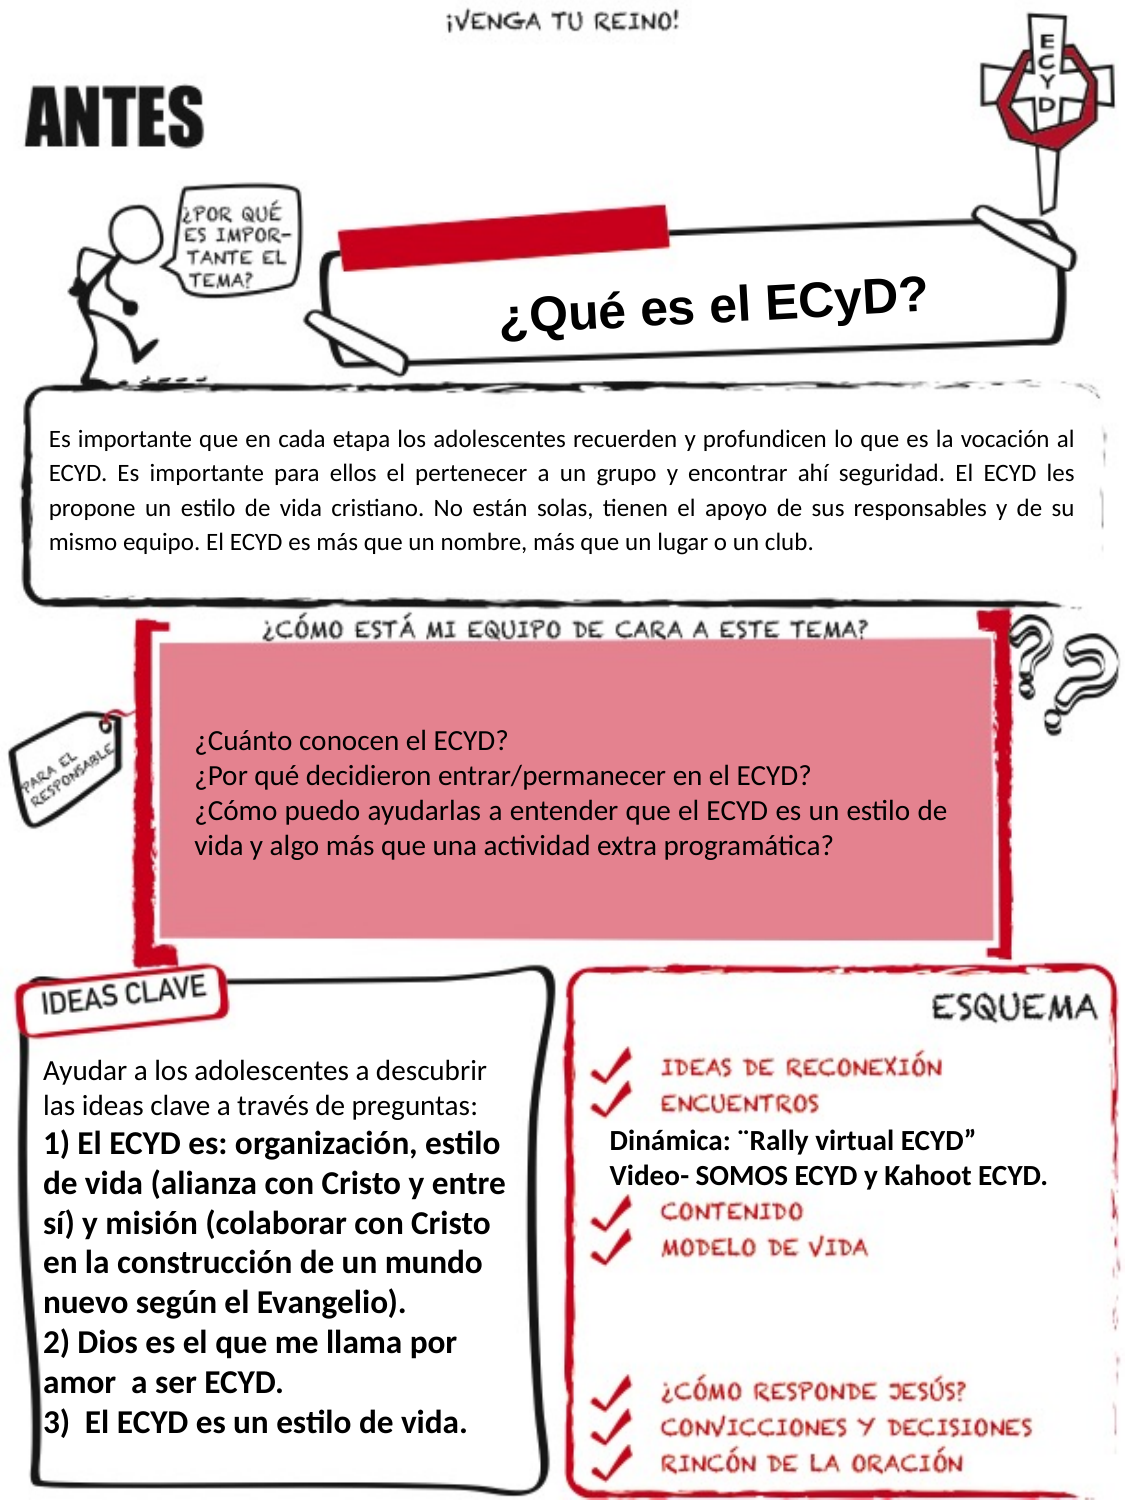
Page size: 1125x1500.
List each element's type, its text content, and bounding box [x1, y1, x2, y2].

text_box ¿Cuánto conocen el ECYD? ¿Por qué decidieron entrar/permanecer en el ECYD? ¿Cómo puedo ayudarlas a entender que el ECYD es un estilo de vida y algo más que una actividad extra programática? [179, 713, 963, 869]
text_box Dinámica: ¨Rally virtual ECYD” Video- SOMOS ECYD y Kahoot ECYD. [594, 1113, 1064, 1234]
text_box ¿Qué es el ECyD? [321, 234, 1105, 362]
text_box Es importante que en cada etapa los adolescentes recuerden y profundicen lo que es la vocación al ECYD. Es importante para ellos el pertenecer a un grupo y encontrar ahí seguridad. El ECYD les propone un estilo de vida cristiano. No están solas, tienen el apoyo de sus responsables y de su mismo equipo. El ECYD es más que un nombre, más que un lugar o un club. [34, 383, 1092, 563]
text_box Ayudar a los adolescentes a descubrir las ideas clave a través de preguntas: 1) El ECYD es: organización, estilo de vida (alianza con Cristo y entre sí) y misión (colaborar con Cristo en la construcción de un mundo nuevo según el Evangelio). 2) Dios es el que me llama por amor a ser ECYD. 3) El ECYD es un estilo de vida. [28, 1043, 522, 1483]
picture [0, 0, 1125, 1500]
